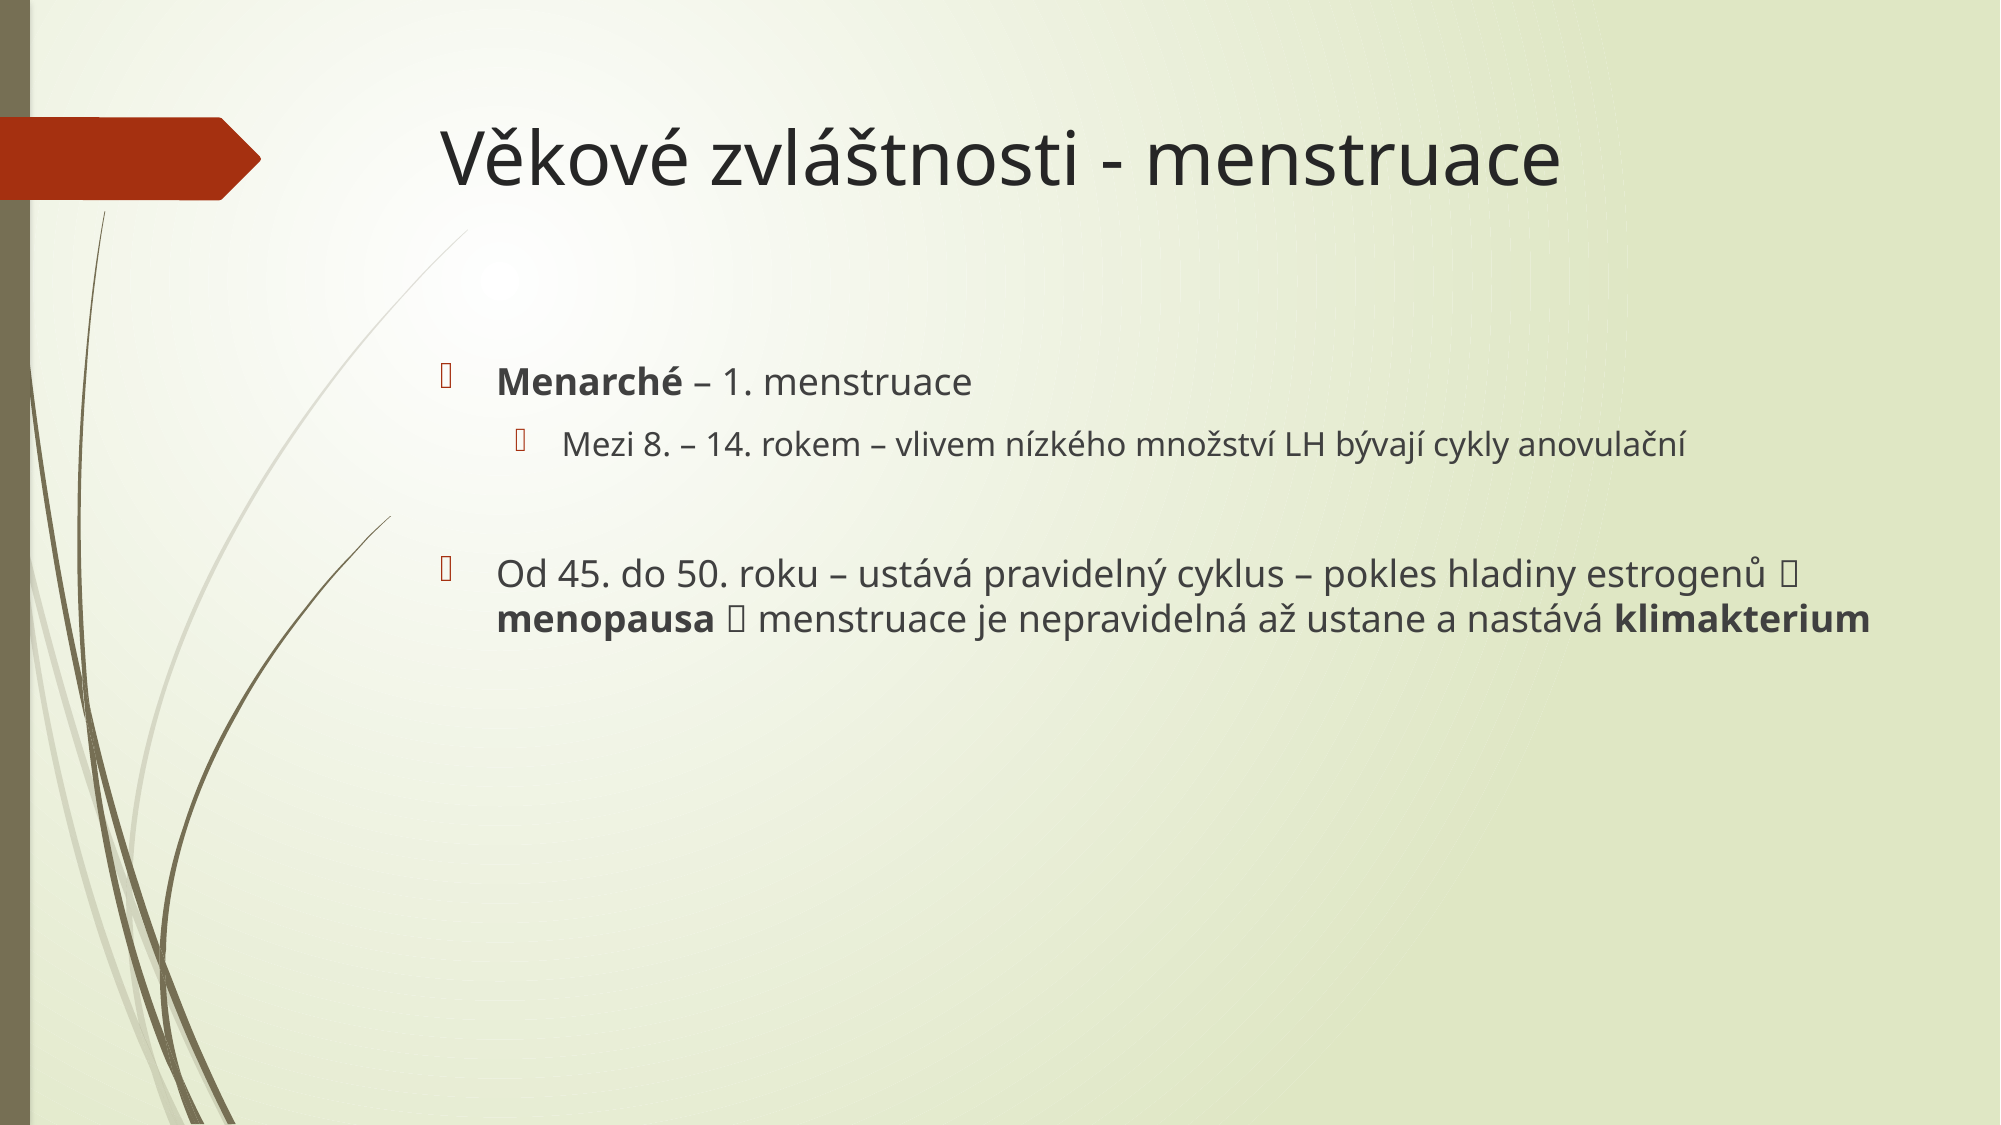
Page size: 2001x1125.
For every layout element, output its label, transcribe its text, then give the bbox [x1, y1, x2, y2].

title Věkové zvláštnosti - menstruace [425, 102, 1888, 313]
list Menarché – 1. menstruace Mezi 8. – 14. rokem – vlivem nízkého množství LH bývají cykly anovulační Od 45. do 50. roku – ustává pravidelný cyklus – pokles hladiny estrogenů  menopausa  menstruace je nepravidelná až ustane a nastává klimakterium [424, 350, 1888, 970]
